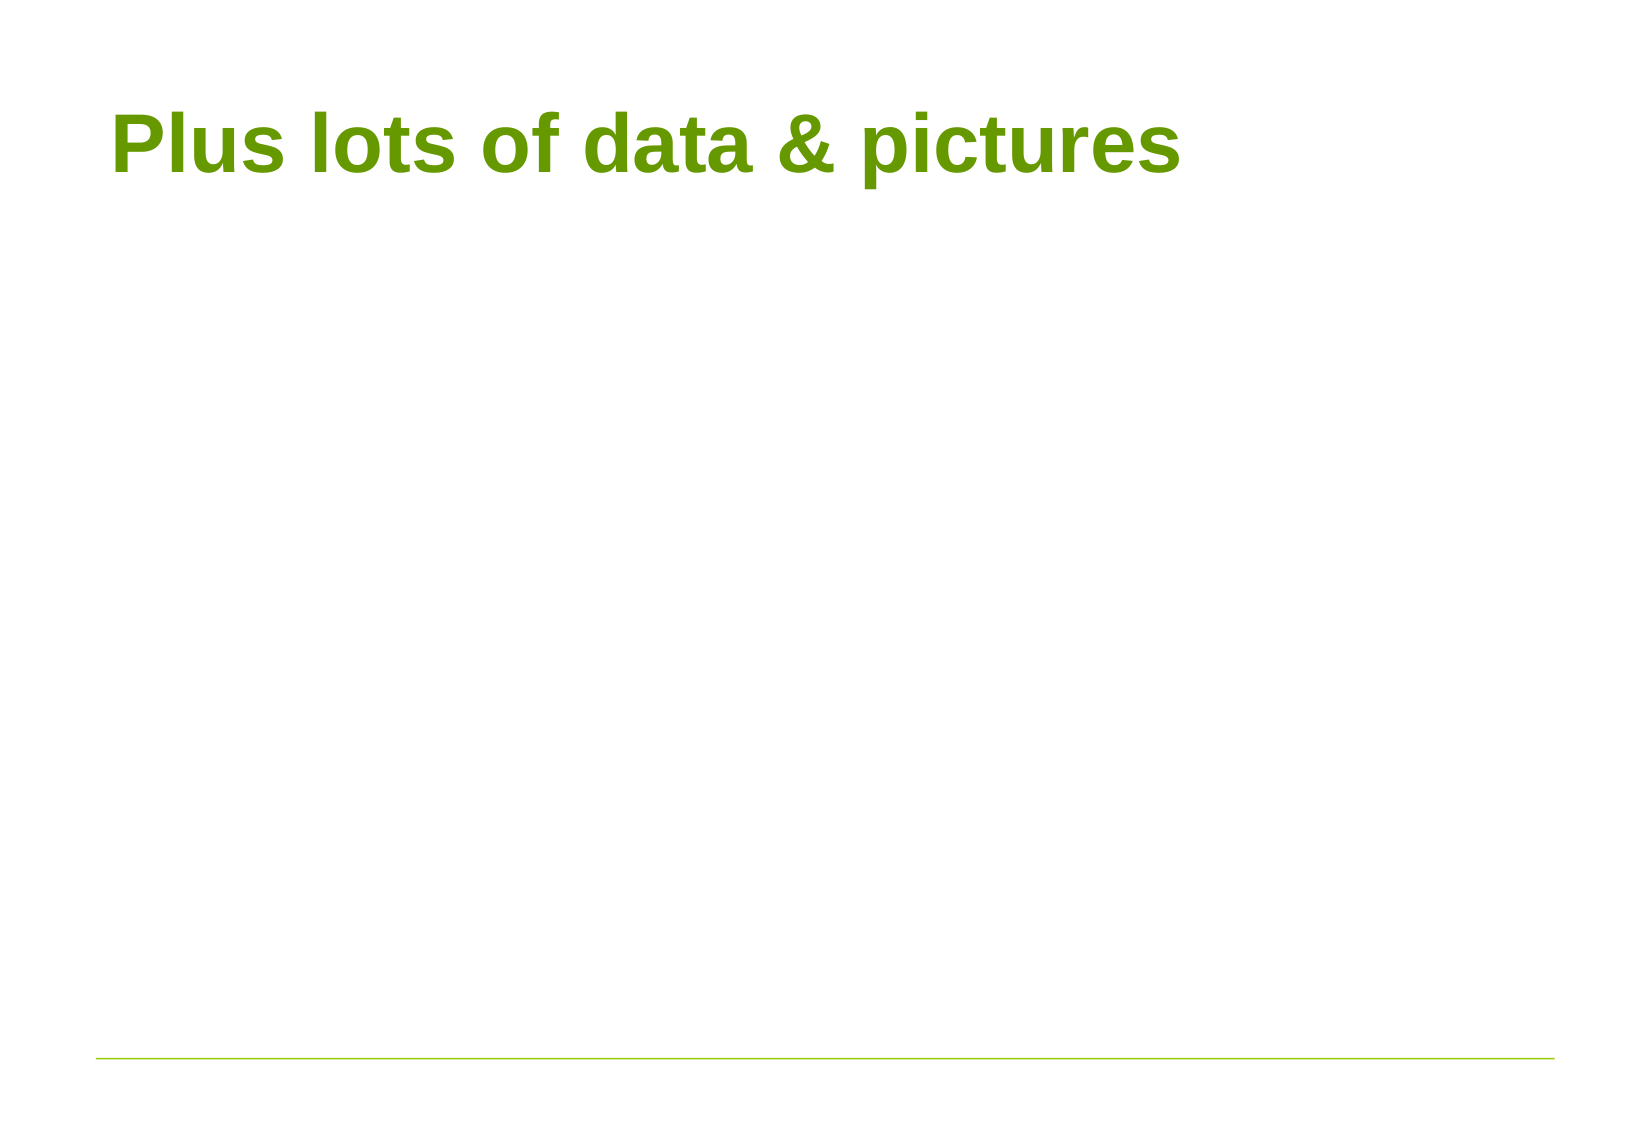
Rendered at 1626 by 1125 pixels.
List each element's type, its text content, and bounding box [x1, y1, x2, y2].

title Plus lots of data & pictures [95, 45, 1559, 233]
